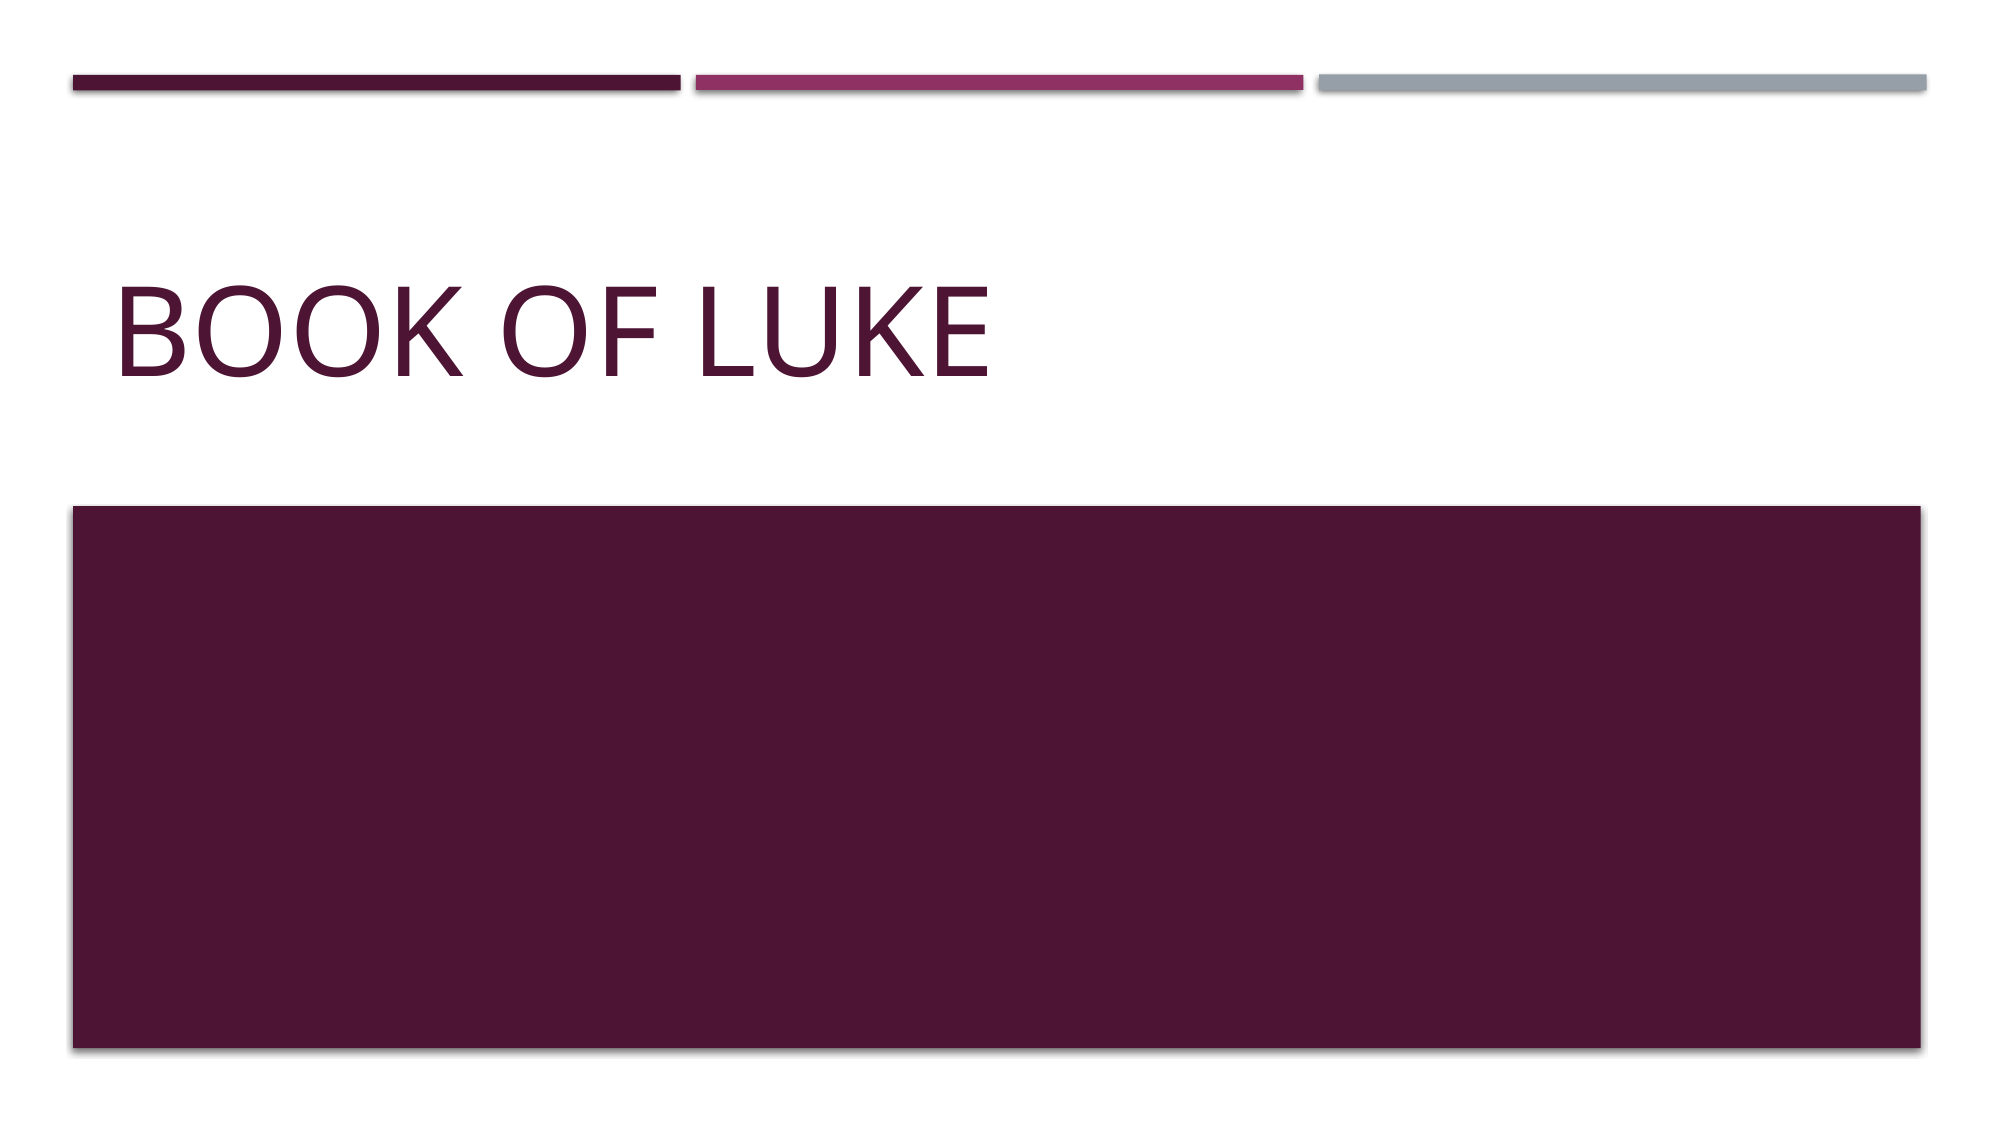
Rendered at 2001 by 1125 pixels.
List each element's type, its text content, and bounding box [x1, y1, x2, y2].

title Book of luke [95, 167, 1899, 410]
